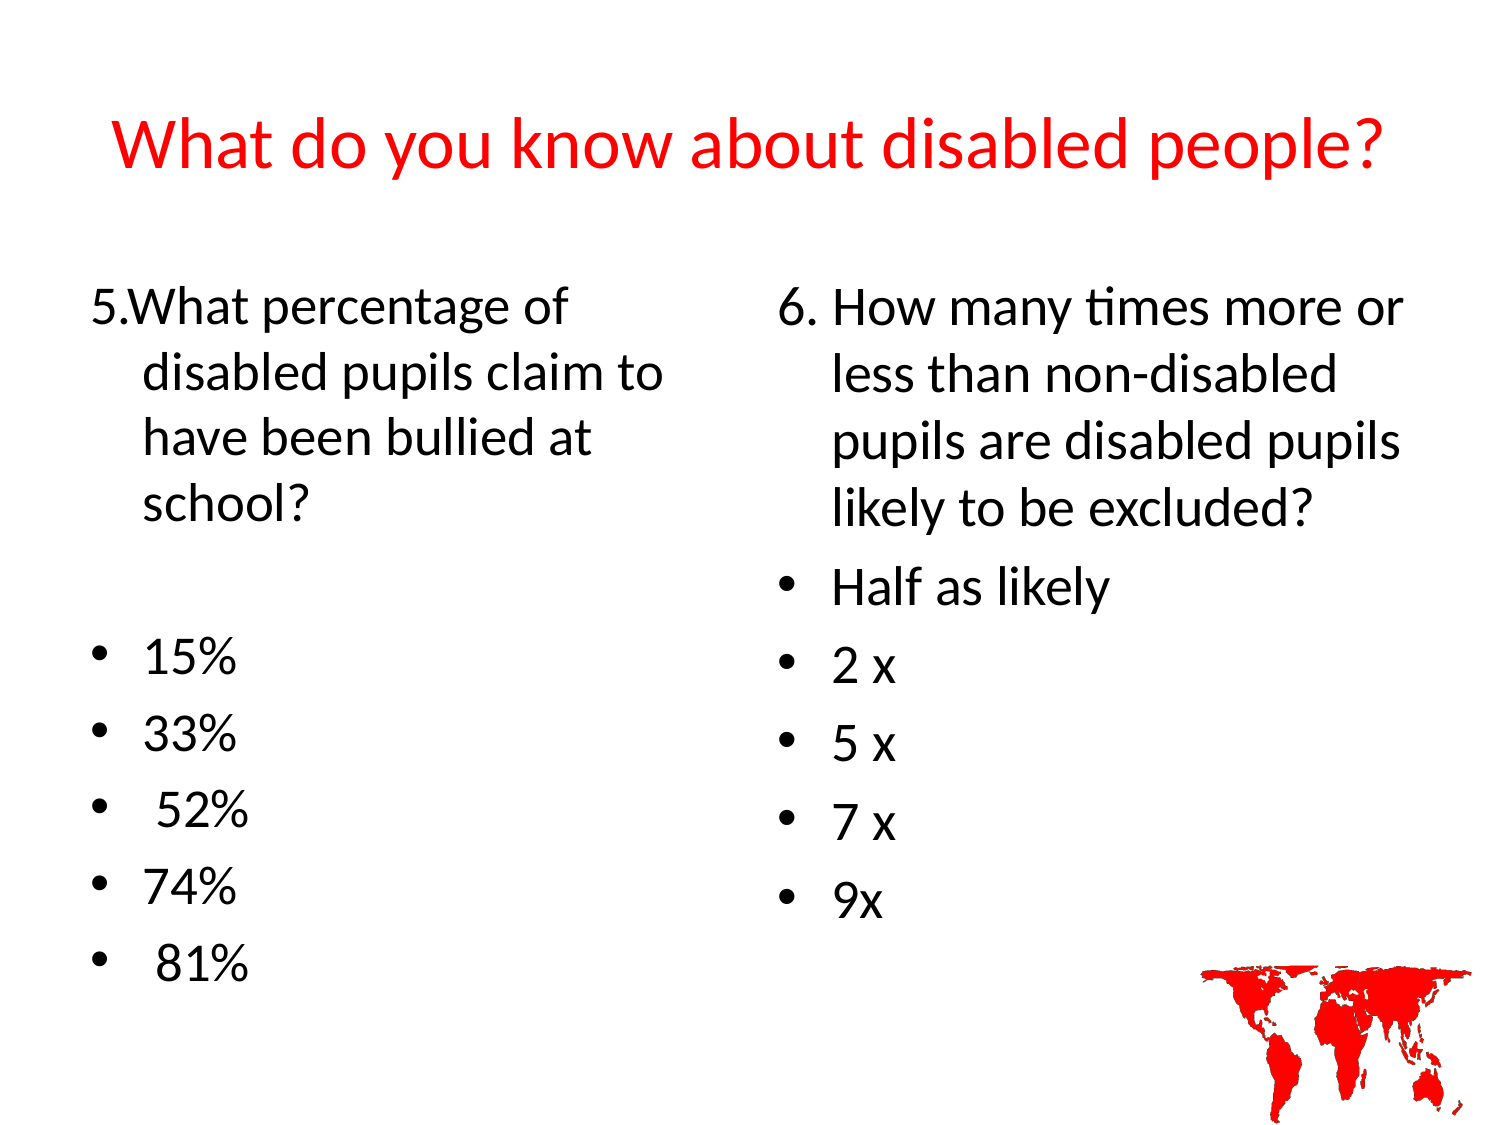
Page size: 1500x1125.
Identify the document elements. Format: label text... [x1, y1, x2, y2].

list 5.What percentage of disabled pupils claim to have been bullied at school? 15% 33% 52% 74% 81% [75, 262, 738, 1005]
picture [1198, 963, 1474, 1125]
list 6. How many times more or less than non-disabled pupils are disabled pupils likely to be excluded? Half as likely 2 x 5 x 7 x 9x [762, 262, 1425, 1005]
title What do you know about disabled people? [75, 45, 1425, 233]
